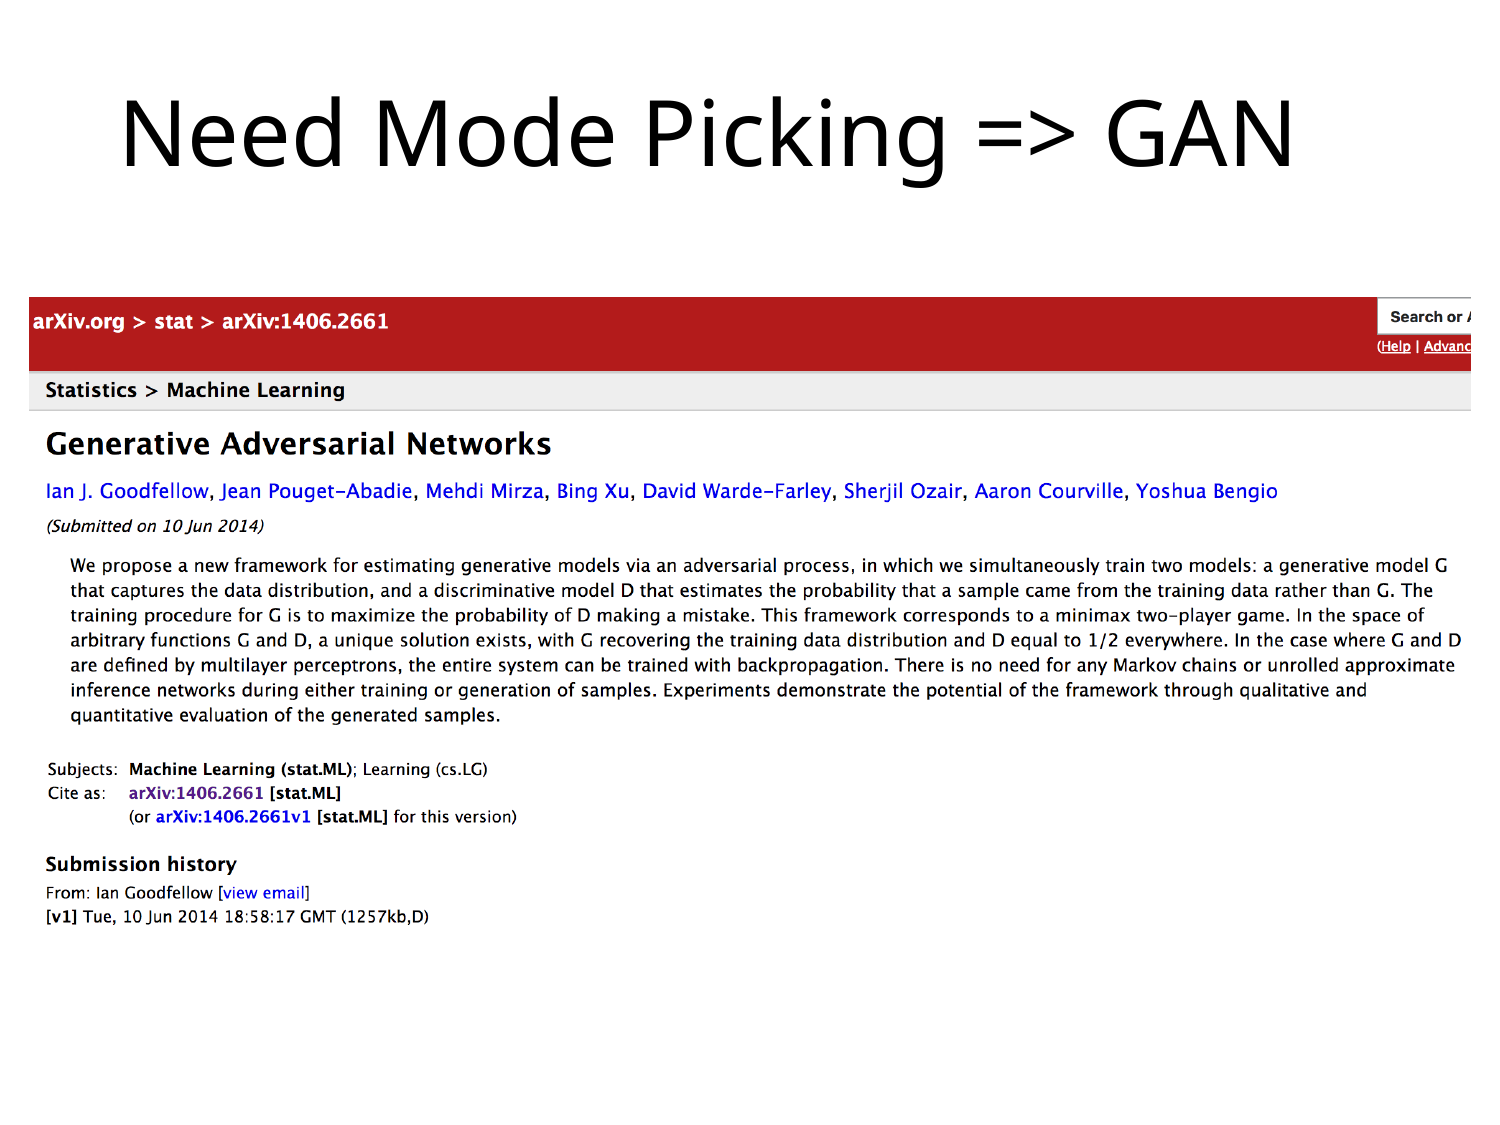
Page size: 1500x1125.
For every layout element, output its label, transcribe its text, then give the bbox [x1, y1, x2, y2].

title Need Mode Picking => GAN [103, 59, 1397, 214]
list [29, 297, 1471, 937]
